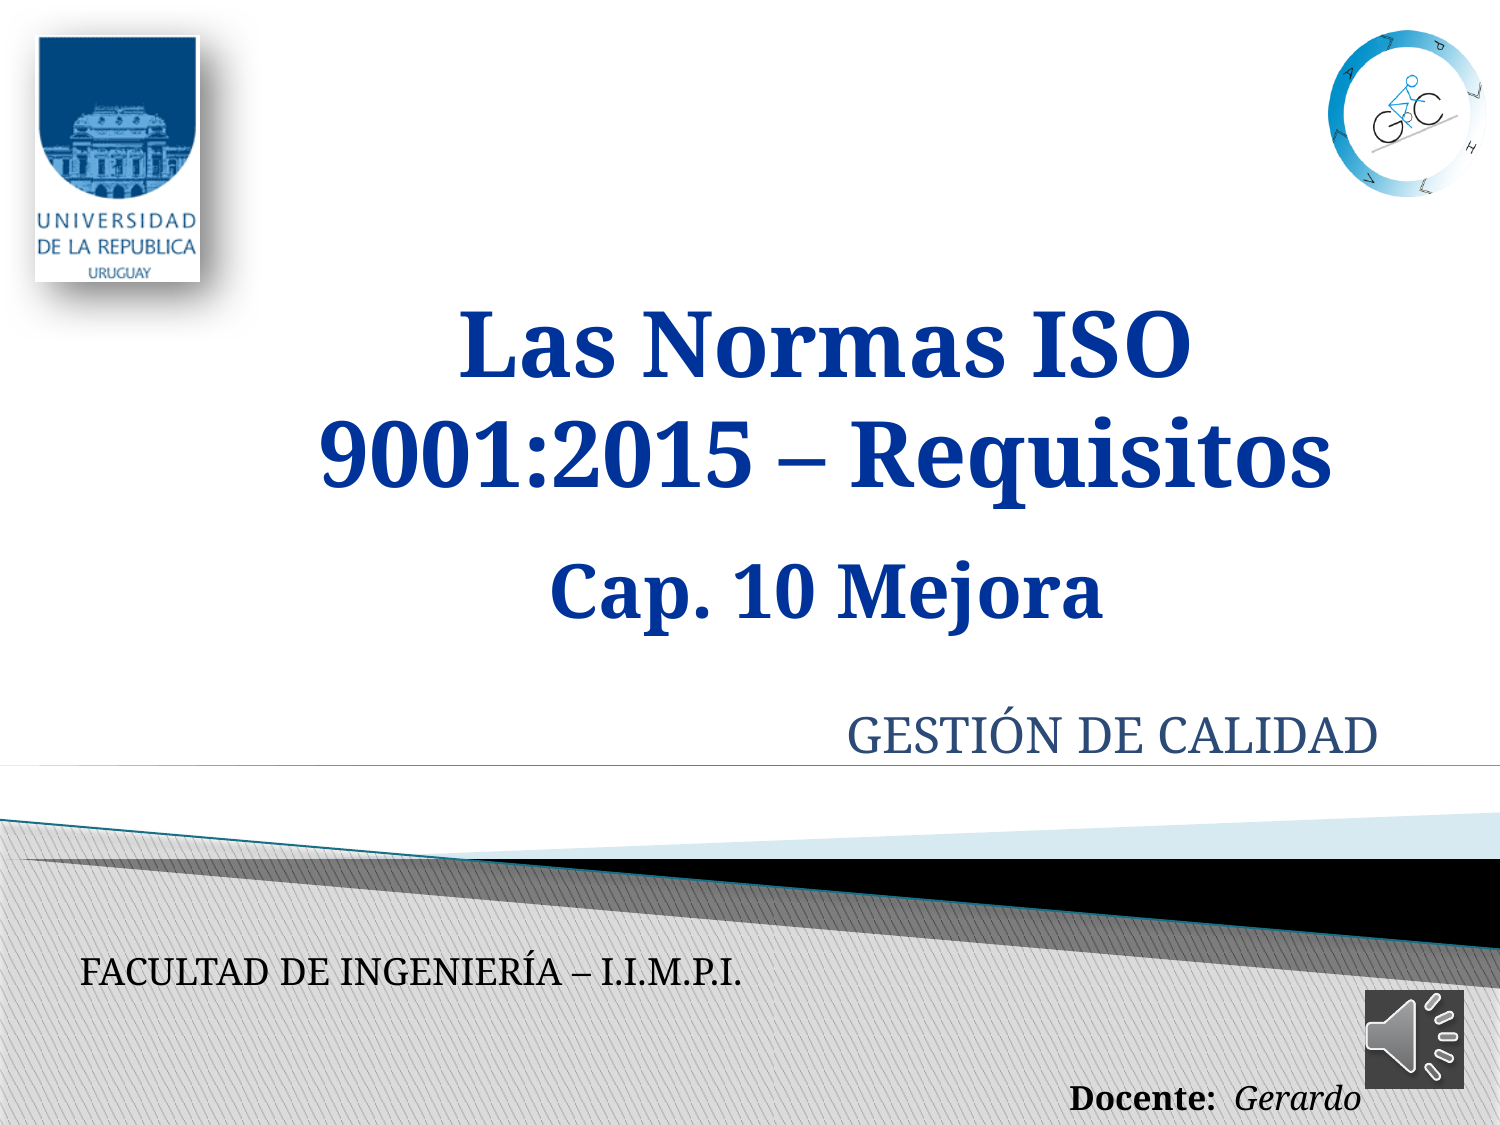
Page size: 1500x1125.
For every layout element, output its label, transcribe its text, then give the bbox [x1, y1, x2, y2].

picture [1328, 30, 1486, 197]
picture [35, 35, 200, 282]
text_box Las Normas ISO 9001:2015 – Requisitos Cap. 10 Mejora [277, 278, 1376, 642]
text_box Docente: Gerardo Gazzano [1054, 1069, 1500, 1125]
picture [1364, 989, 1465, 1090]
text_box FACULTAD DE INGENIERÍA – I.I.M.P.I. [64, 940, 1152, 1001]
picture [5, 859, 112, 868]
subtitle GESTIÓN DE CALIDAD [112, 696, 1388, 894]
picture [418, 894, 1500, 989]
